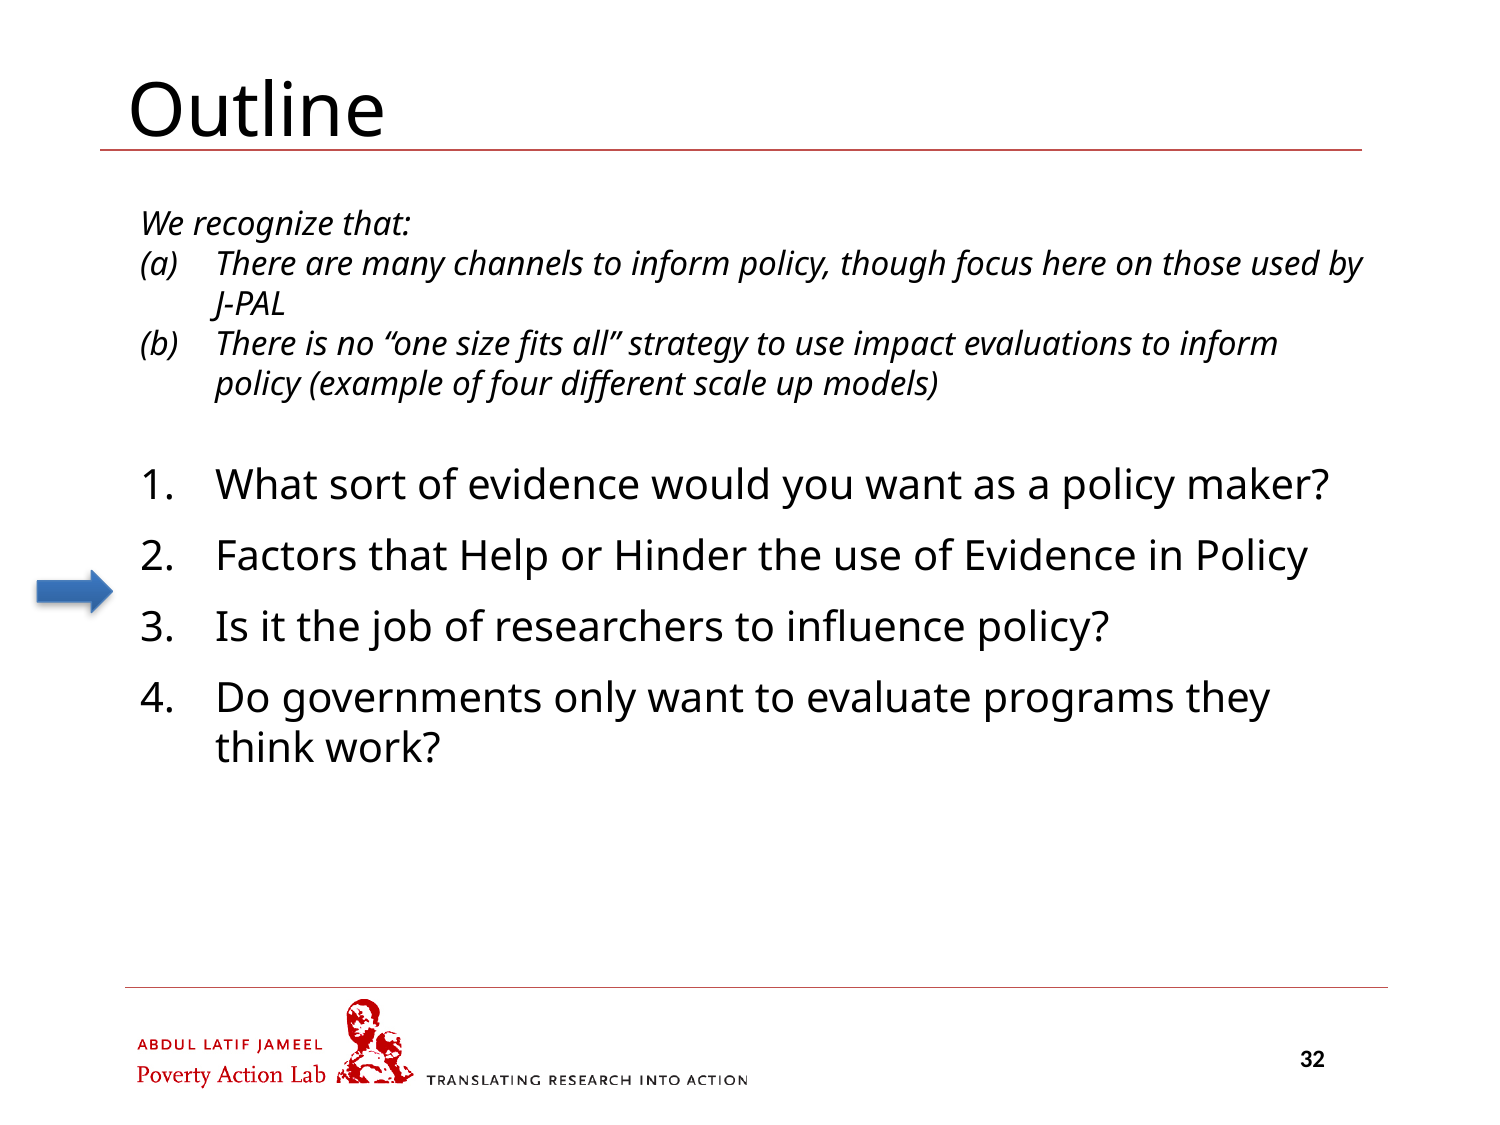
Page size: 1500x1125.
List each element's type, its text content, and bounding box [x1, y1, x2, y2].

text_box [137, 999, 747, 1090]
text_box Outline [112, 50, 1388, 163]
slide_number 32 [1200, 1027, 1425, 1088]
subtitle We recognize that: There are many channels to inform policy, though focus here on those used by J-PAL There is no “one size fits all” strategy to use impact evaluations to inform policy (example of four different scale up models) What sort of evidence would you want as a policy maker? Factors that Help or Hinder the use of Evidence in Policy Is it the job of researchers to influence policy? Do governments only want to evaluate programs they think work? [125, 187, 1388, 975]
text_box [36, 569, 113, 614]
